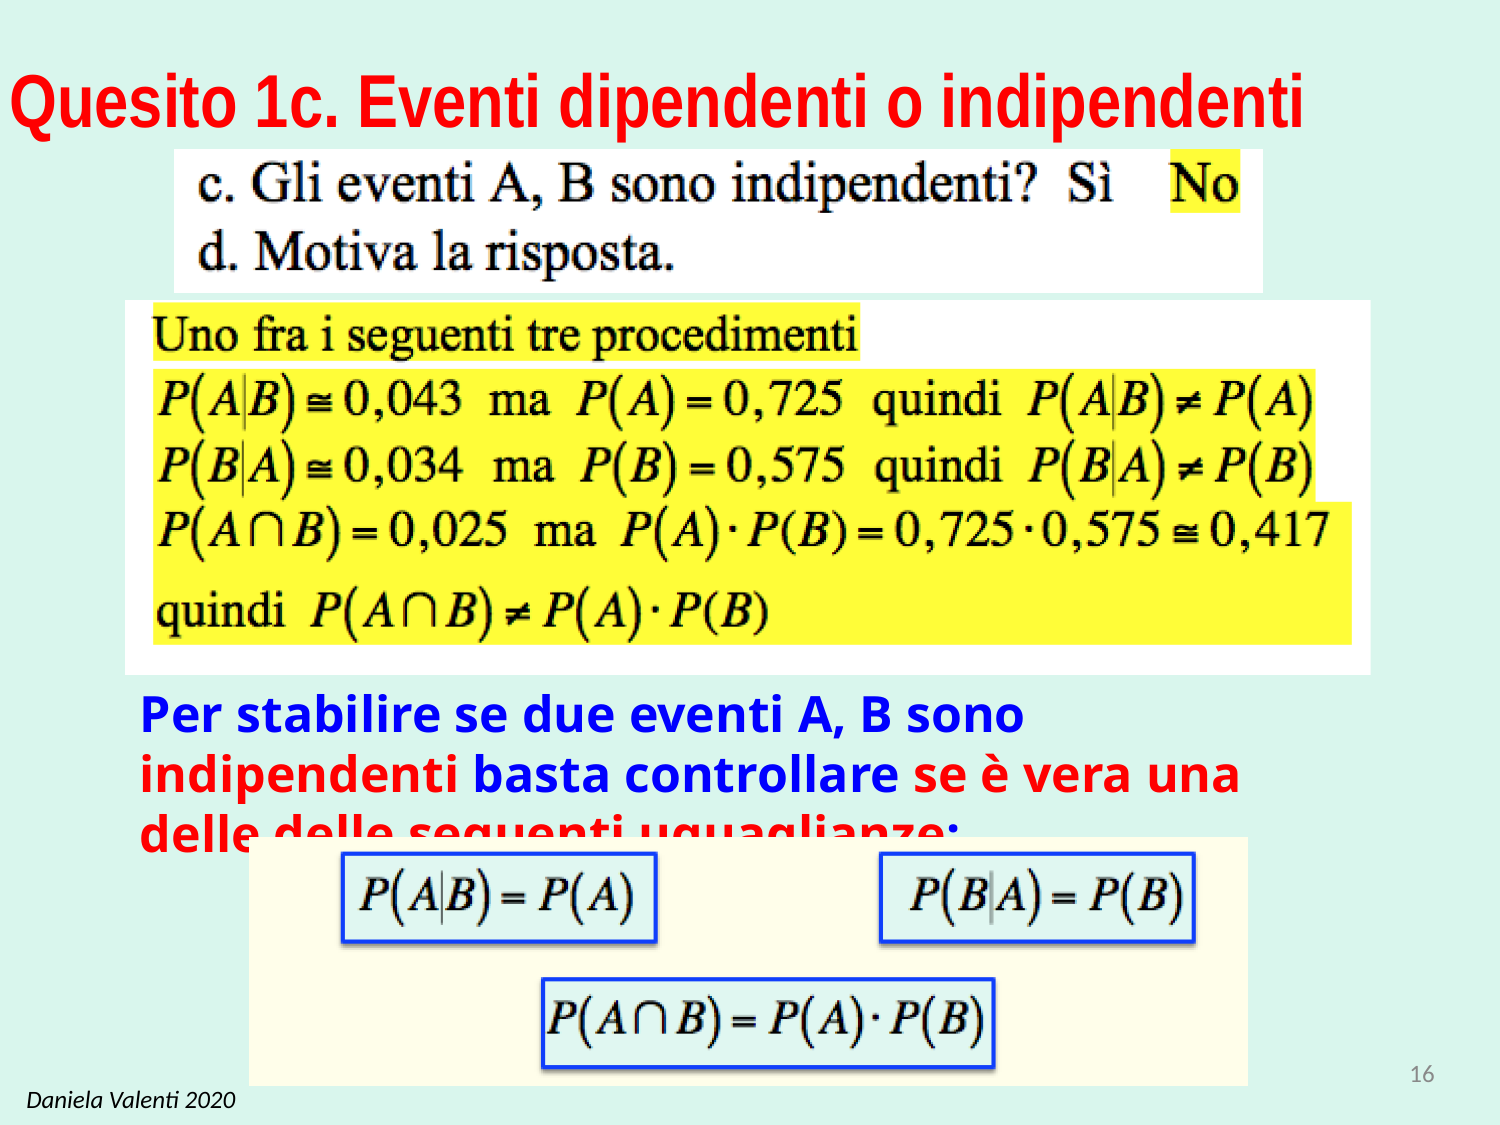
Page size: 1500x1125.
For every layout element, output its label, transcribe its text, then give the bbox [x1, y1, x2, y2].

text_box Per stabilire se due eventi A, B sono indipendenti basta controllare se è vera una delle delle seguenti uguaglianze: [124, 683, 1338, 870]
picture [174, 149, 1263, 293]
picture [249, 837, 1249, 1086]
title Quesito 1c. Eventi dipendenti o indipendenti [0, 34, 1345, 160]
footer Daniela Valenti 2020 [0, 1068, 276, 1125]
picture [124, 299, 1371, 676]
slide_number 16 [1374, 1042, 1450, 1103]
